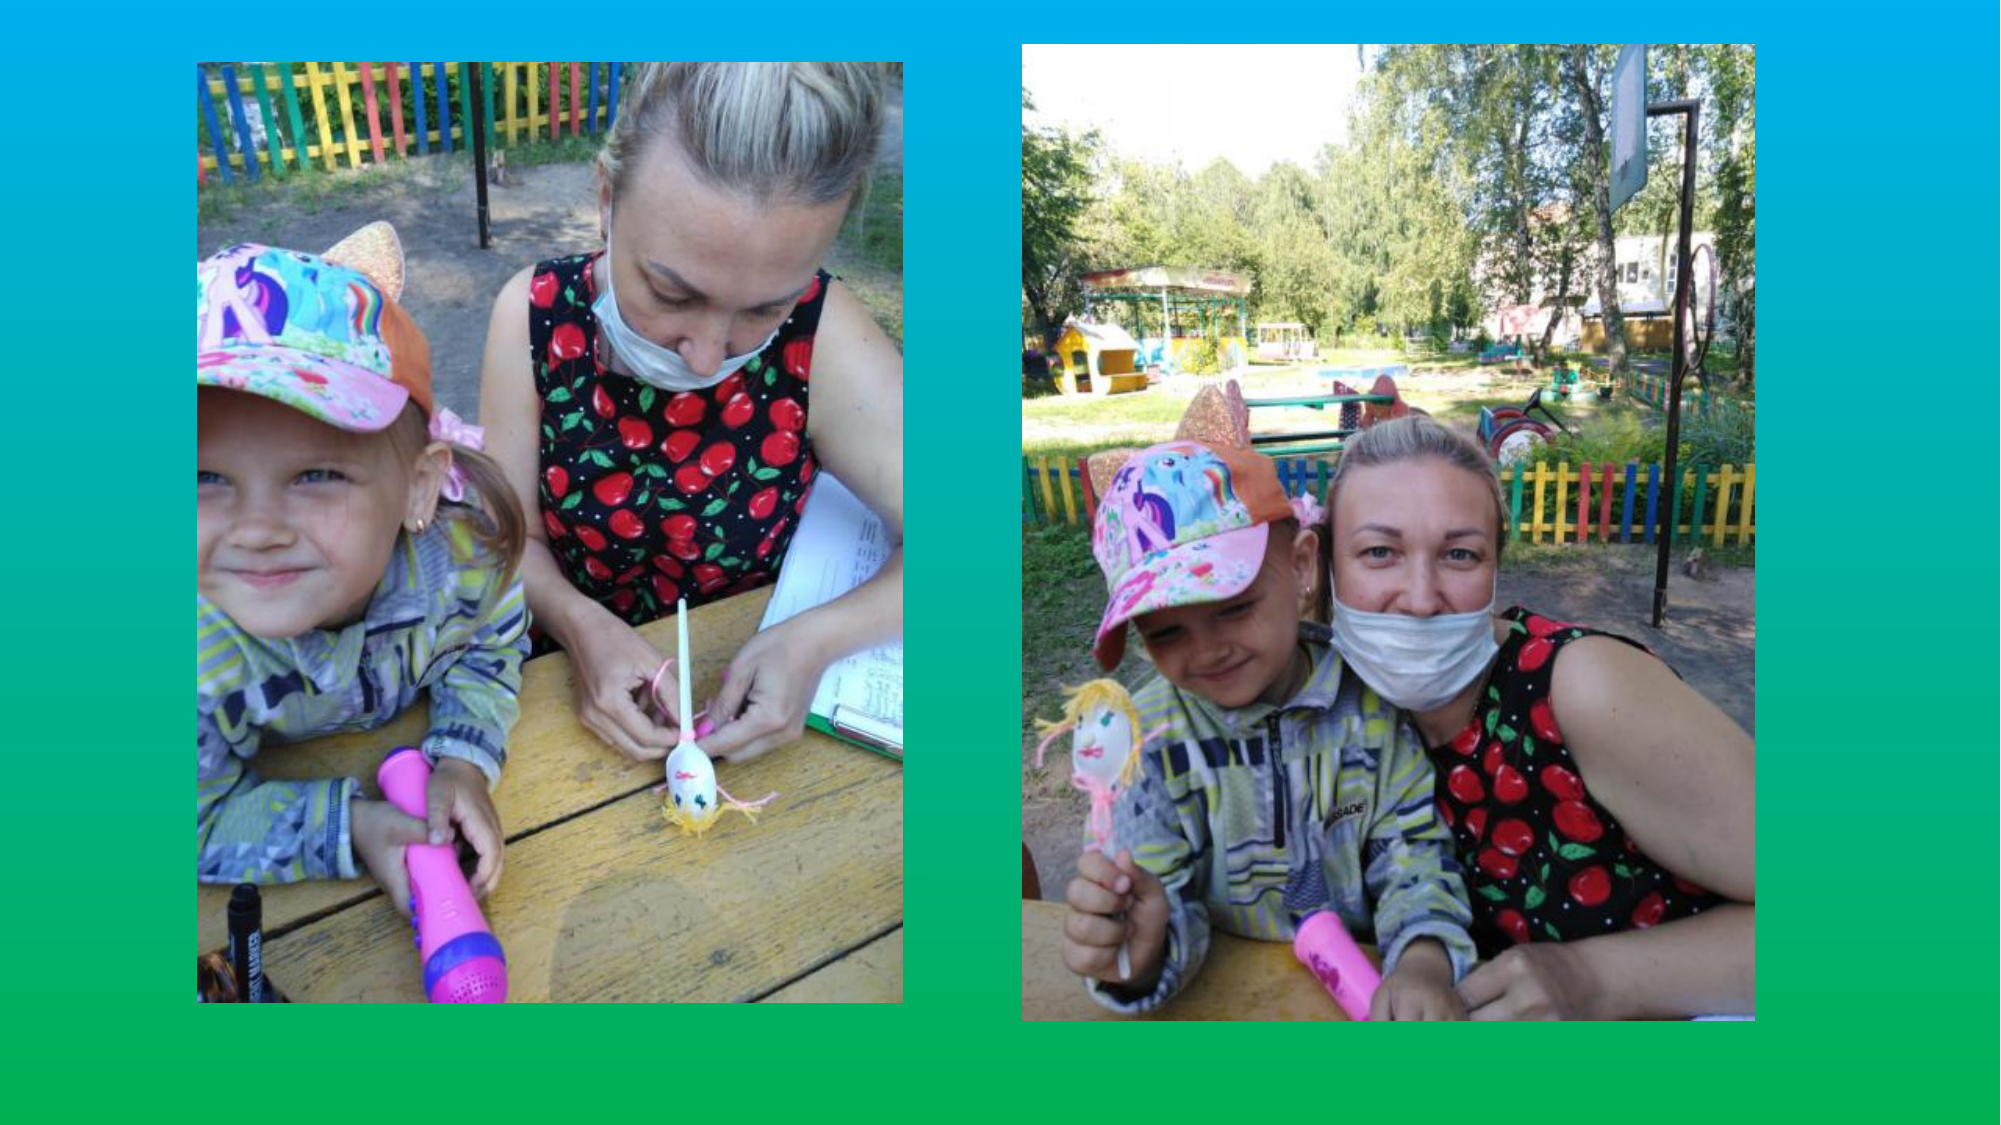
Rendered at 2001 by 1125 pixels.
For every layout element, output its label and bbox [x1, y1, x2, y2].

picture [197, 63, 903, 1003]
picture [1022, 45, 1755, 1021]
